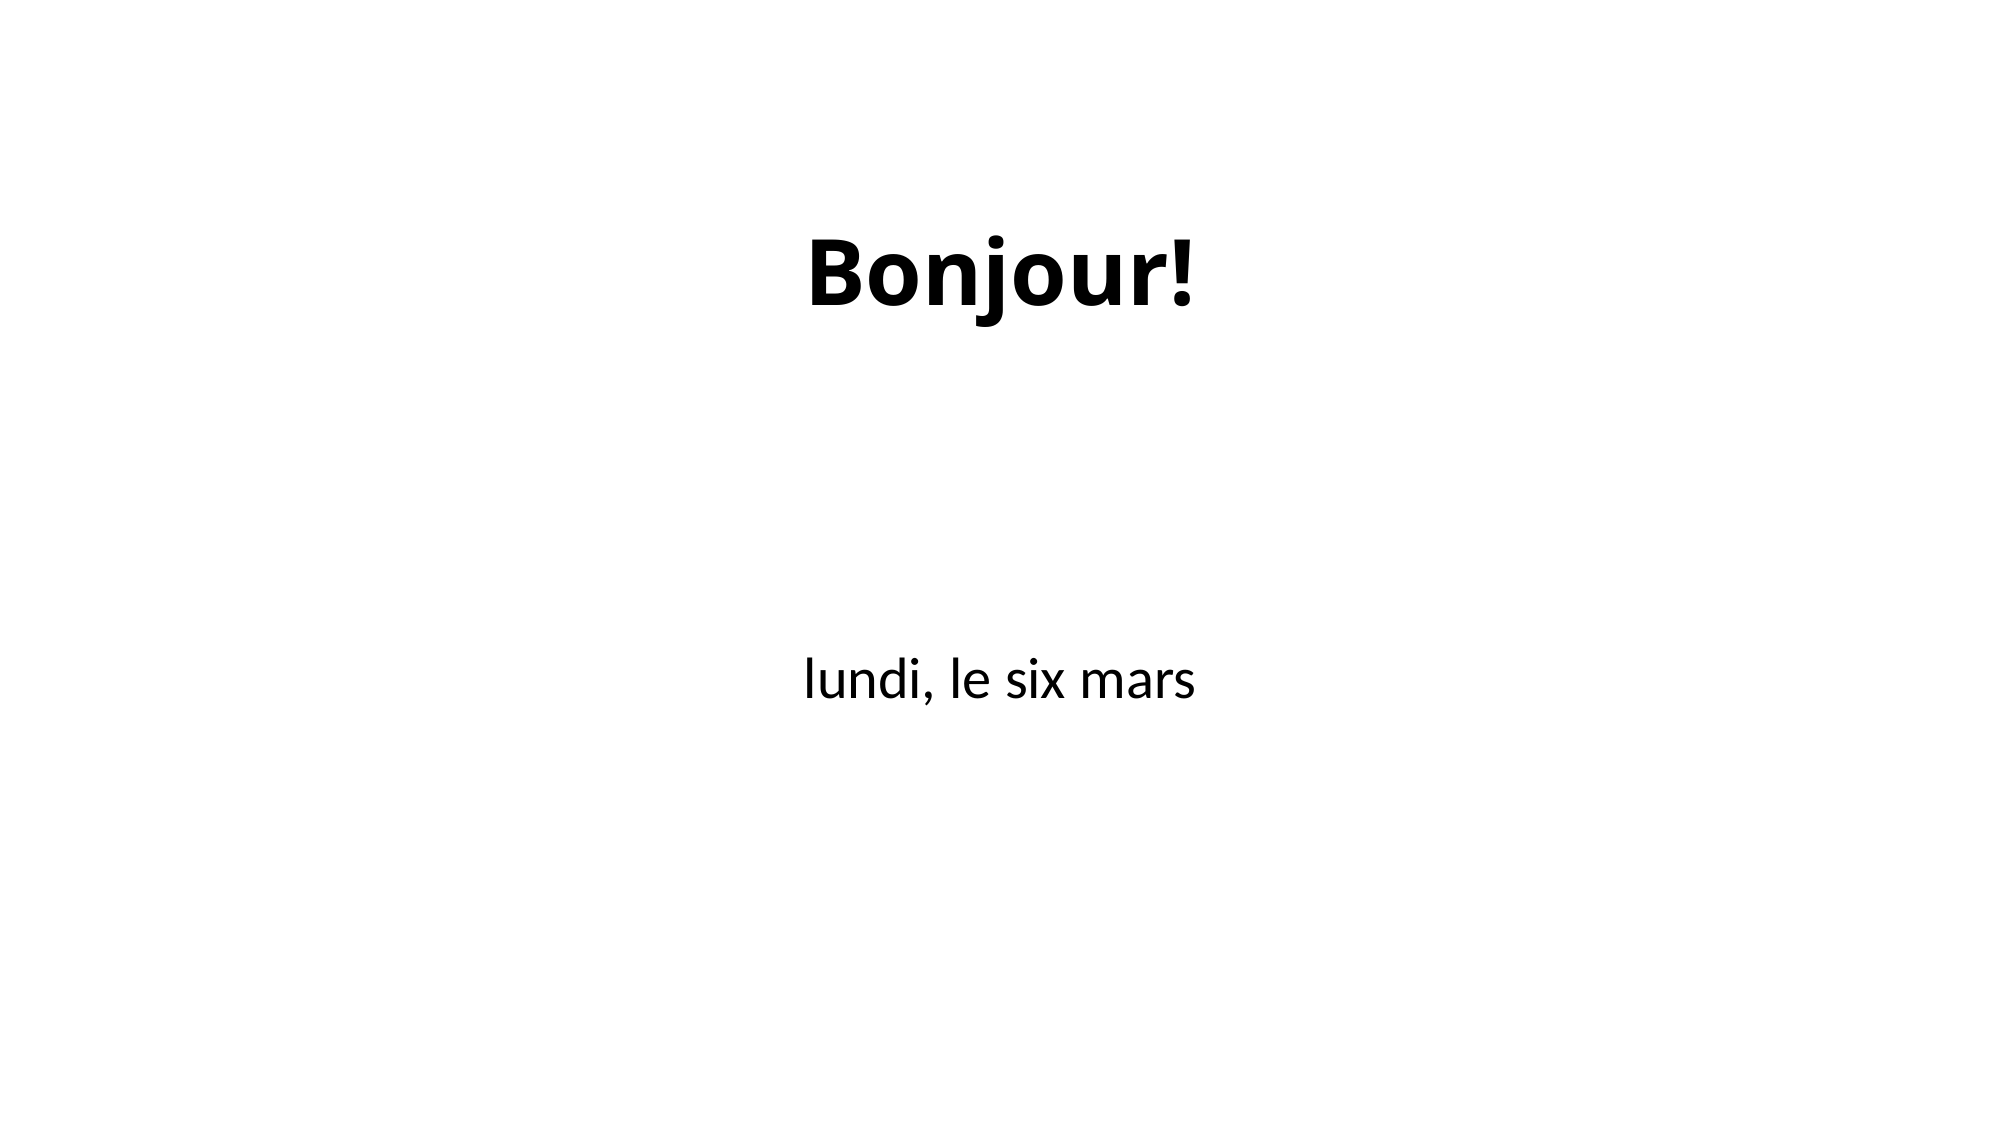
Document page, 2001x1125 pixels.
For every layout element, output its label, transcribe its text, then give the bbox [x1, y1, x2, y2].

list lundi, le six mars [137, 299, 1863, 1014]
title Bonjour! [137, 59, 1863, 299]
